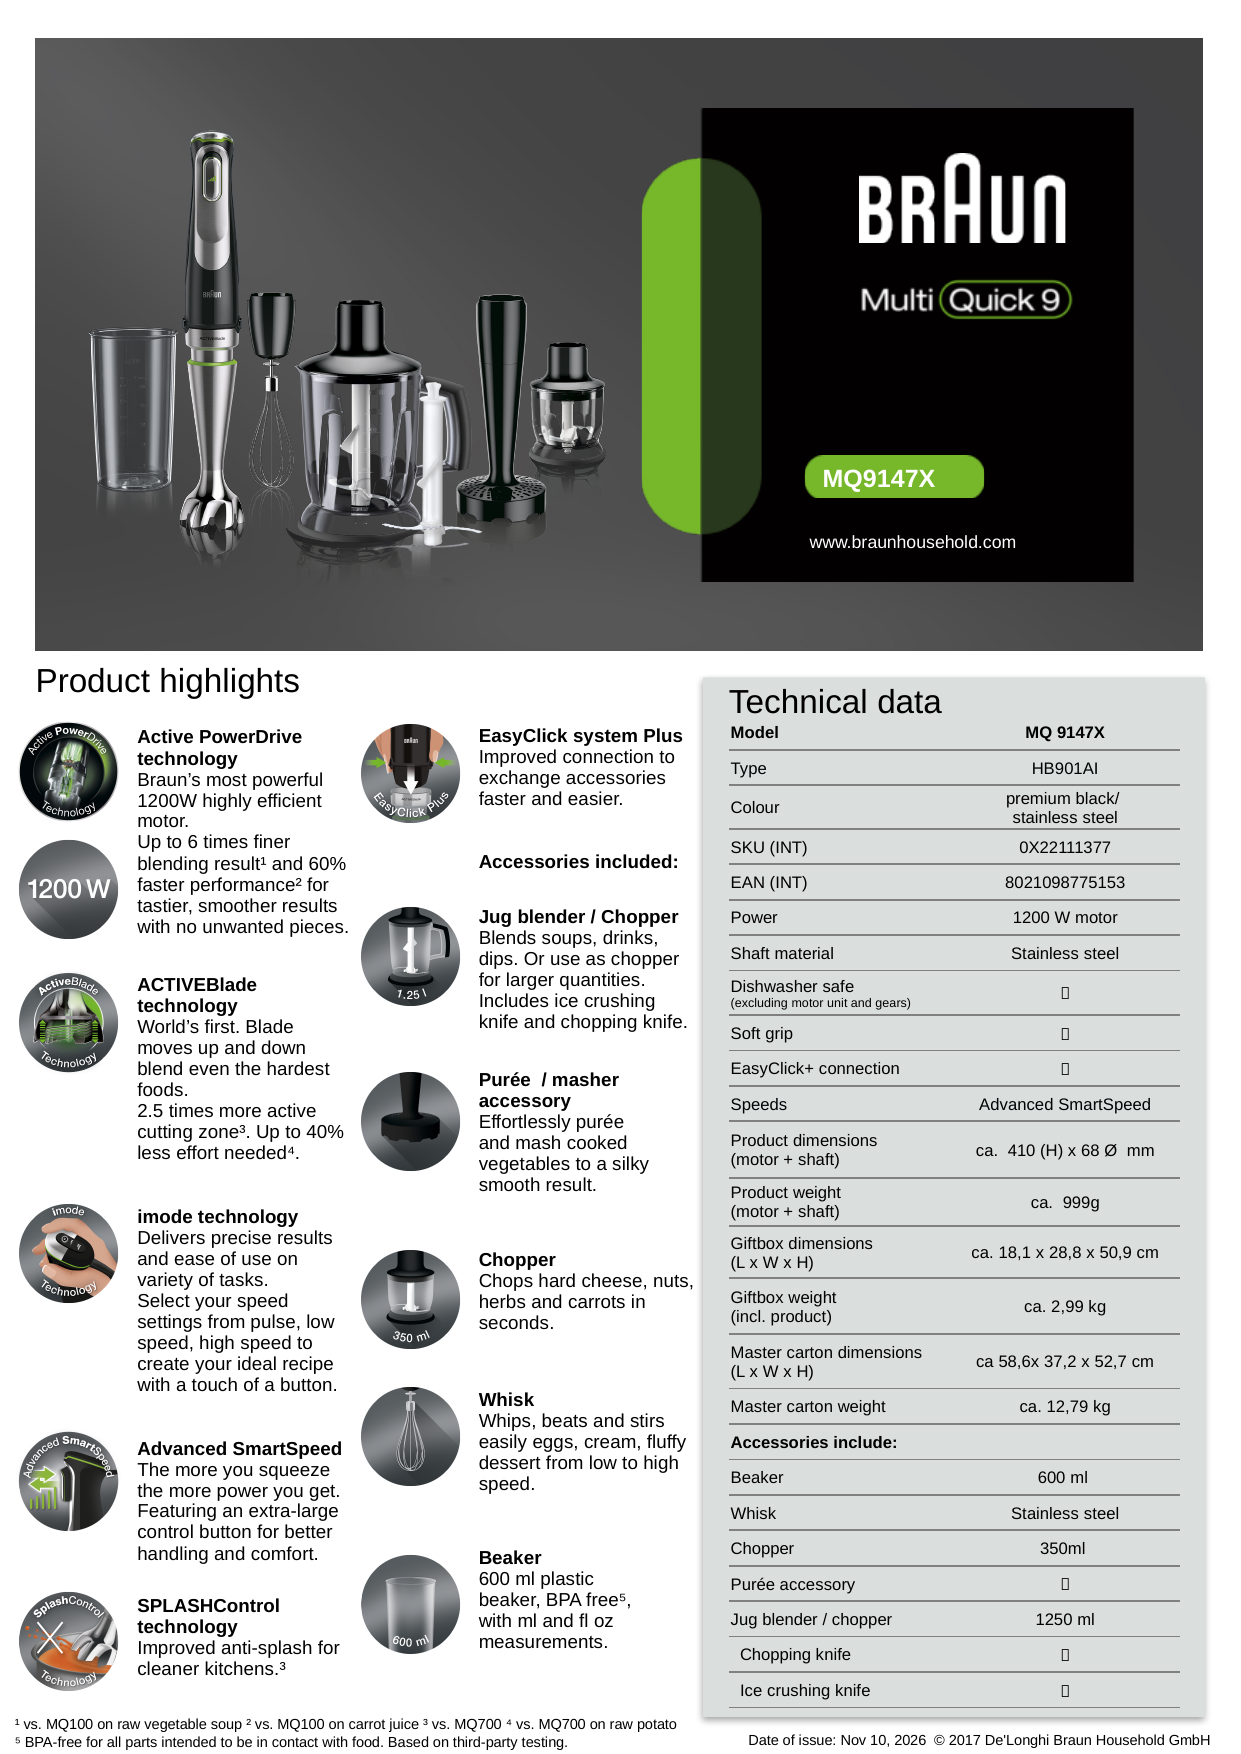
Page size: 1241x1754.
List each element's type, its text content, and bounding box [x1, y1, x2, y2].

table_cell ACTIVEBlade technology World’s first. Blade moves up and down blend even the hardest foods. 2.5 times more active cutting zone³. Up to 40% less effort needed⁴. [137, 974, 350, 1206]
table_header MQ 9147X [951, 720, 1180, 749]
picture [9, 1582, 128, 1701]
text_box Technical data [729, 668, 1205, 720]
picture [351, 714, 471, 834]
picture [351, 1239, 471, 1359]
table_cell Chopper [729, 1531, 951, 1565]
table_header Model [729, 720, 951, 749]
text_box MQ9147X [822, 462, 1036, 493]
picture [351, 896, 471, 1016]
table_cell premium black/ stainless steel [951, 786, 1180, 828]
table_cell ca. 2,99 kg [951, 1279, 1180, 1333]
table_cell Power [729, 901, 951, 934]
table_cell SPLASHControl technology Improved anti-splash for cleaner kitchens.³ [137, 1595, 350, 1708]
picture [0, 4, 630, 644]
table_cell 600 ml [951, 1460, 1180, 1494]
table_cell SKU (INT) [729, 830, 951, 863]
table_cell Master carton weight [729, 1389, 951, 1423]
table_cell 8021098775153 [951, 865, 1180, 899]
table_cell 0X22111377 [951, 830, 1180, 863]
picture [9, 1422, 128, 1541]
picture [351, 1377, 471, 1496]
table_cell Stainless steel [951, 936, 1180, 970]
table_cell ca. 12,79 kg [951, 1389, 1180, 1423]
table_cell Chopper Chops hard cheese, nuts, herbs and carrots in seconds. [479, 1250, 697, 1390]
table_cell Advanced SmartSpeed The more you squeeze the more power you get. Featuring an extra-large control button for better handling and comfort. [137, 1438, 350, 1595]
table_cell Giftbox weight (incl. product) [729, 1279, 951, 1333]
picture [351, 1061, 471, 1181]
table_cell  [951, 1637, 1180, 1671]
table_cell HB901AI [951, 751, 1180, 784]
table_cell Master carton dimensions (L x W x H) [729, 1335, 951, 1388]
table_cell Ice crushing knife [729, 1673, 951, 1707]
table_cell Jug blender / Chopper Blends soups, drinks, dips. Or use as chopper for larger quantities. Includes ice crushing knife and chopping knife. [479, 906, 697, 1070]
table_header Active PowerDrive technology Braun’s most powerful 1200W highly efficient motor. Up to 6 times finer blending result¹ and 60% faster performance² for tastier, smoother results with no unwanted pieces. [137, 727, 350, 974]
table_cell Speeds [729, 1087, 951, 1120]
text_box ¹ vs. MQ100 on raw vegetable soup ² vs. MQ100 on carrot juice ³ vs. MQ700 ⁴ vs. MQ700 on raw potato ⁵ BPA-free for all parts intended to be in contact with food. Based on third-party testing. [0, 1707, 749, 1754]
text_box [0, 0, 1241, 1731]
table_cell Advanced SmartSpeed [951, 1087, 1180, 1120]
table_cell EAN (INT) [729, 865, 951, 899]
table_cell Shaft material [729, 936, 951, 970]
table_cell Type [729, 751, 951, 784]
picture [849, 262, 1082, 333]
table_cell Soft grip [729, 1016, 951, 1050]
table_cell Accessories include: [729, 1425, 1180, 1459]
table_cell Giftbox dimensions (L x W x H) [729, 1227, 951, 1277]
picture [9, 1194, 128, 1313]
table_cell ca. 18,1 x 28,8 x 50,9 cm [951, 1227, 1180, 1277]
table_cell 1250 ml [951, 1602, 1180, 1636]
table_cell Product weight (motor + shaft) [729, 1179, 951, 1225]
table_cell Stainless steel [951, 1496, 1180, 1529]
table_header EasyClick system Plus Improved connection to exchange accessories faster and easier. Accessories included: [479, 725, 697, 906]
table_cell  [951, 1051, 1180, 1085]
table_cell imode technology Delivers precise results and ease of use on variety of tasks. Select your speed settings from pulse, low speed, high speed to create your ideal recipe with a touch of a button. [137, 1206, 350, 1438]
table_cell Jug blender / chopper [729, 1602, 951, 1636]
text_box Date of issue: 8-Jul-20 © 2017 De'Longhi Braun Household GmbH [749, 1731, 1241, 1754]
table_cell Whisk Whips, beats and stirs easily eggs, cream, fluffy dessert from low to high speed. [479, 1390, 697, 1547]
table_cell  [951, 1016, 1180, 1050]
table_cell Whisk [729, 1496, 951, 1529]
picture [351, 1544, 471, 1664]
table_cell  [951, 971, 1180, 1014]
table_cell Product dimensions (motor + shaft) [729, 1122, 951, 1177]
table_cell Beaker [729, 1460, 951, 1494]
text_box Product highlights [35, 652, 501, 700]
table_cell Chopping knife [729, 1637, 951, 1671]
table_cell Purée accessory [729, 1567, 951, 1600]
picture [9, 962, 128, 1082]
table_cell Beaker 600 ml plastic beaker, BPA free⁵, with ml and fl oz measurements. [479, 1547, 697, 1685]
table_cell ca. 999g [951, 1179, 1180, 1225]
table_cell Purée / masher accessory Effortlessly purée and mash cooked vegetables to a silky smooth result. [479, 1070, 697, 1250]
table_cell EasyClick+ connection [729, 1051, 951, 1085]
table_cell  [951, 1673, 1180, 1707]
table_cell 350ml [951, 1531, 1180, 1565]
picture [9, 712, 128, 949]
table_cell 1200 W motor [951, 901, 1180, 934]
table_cell ca. 410 (H) x 68 Ø mm [951, 1122, 1180, 1177]
table_cell Colour [729, 786, 951, 828]
table_cell ca 58,6x 37,2 x 52,7 cm [951, 1335, 1180, 1388]
table_cell Dishwasher safe (excluding motor unit and gears) [729, 971, 951, 1014]
table_cell  [951, 1567, 1180, 1600]
